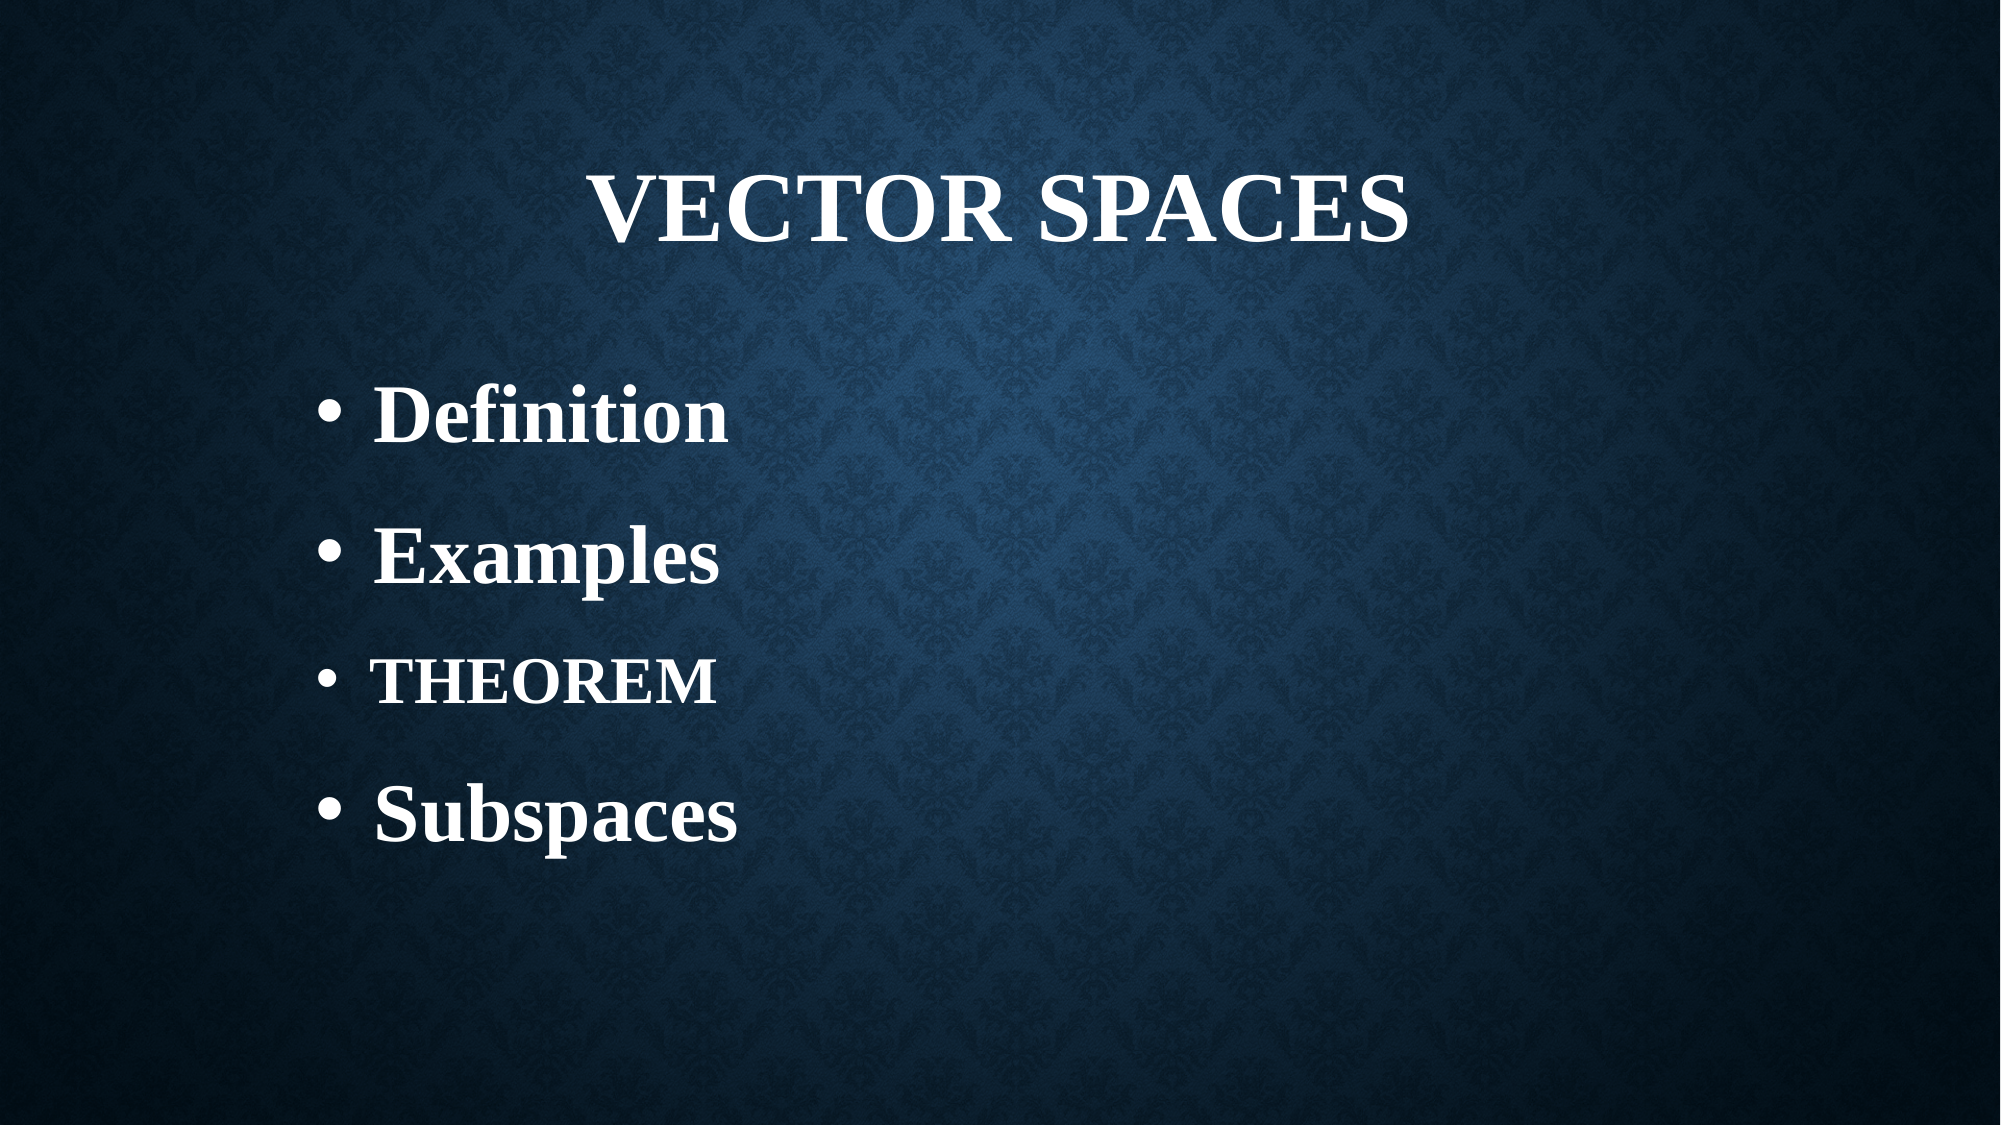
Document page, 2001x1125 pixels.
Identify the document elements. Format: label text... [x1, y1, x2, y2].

list Definition Examples THEOREM Subspaces [300, 332, 2000, 1046]
title VECTOR SPACES [149, 99, 1849, 318]
